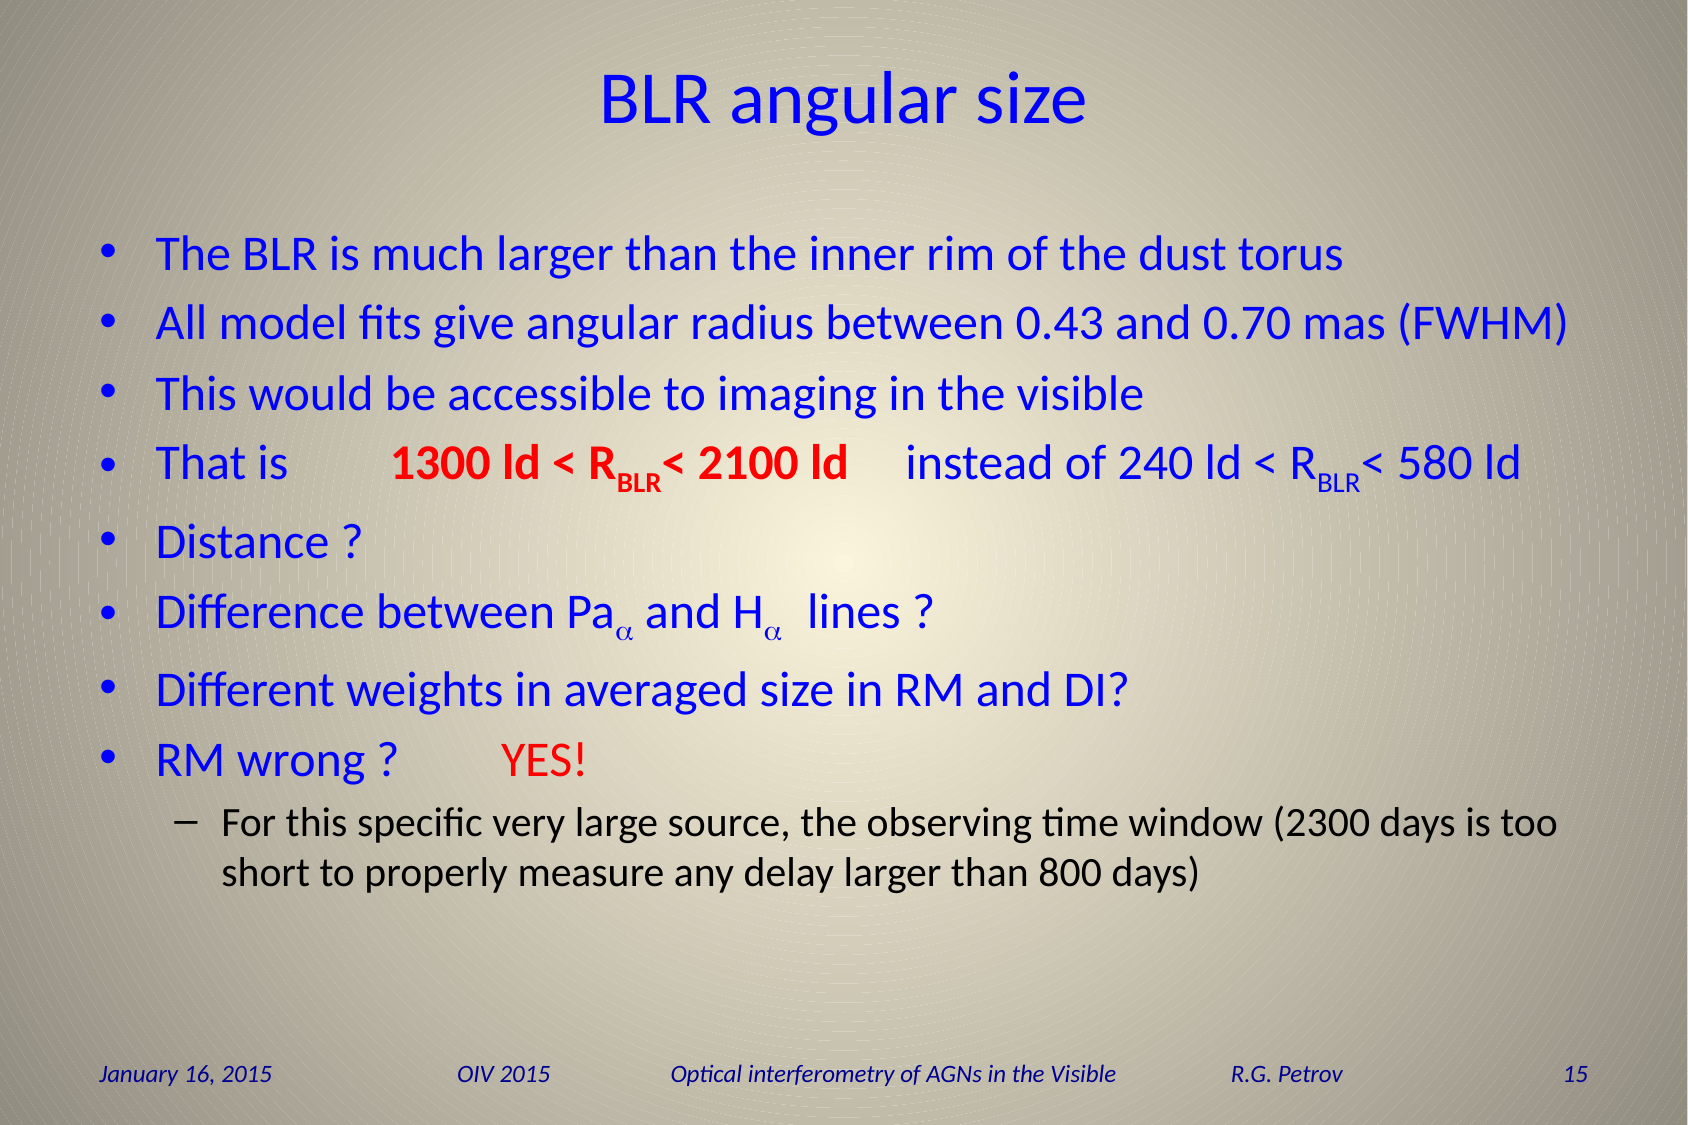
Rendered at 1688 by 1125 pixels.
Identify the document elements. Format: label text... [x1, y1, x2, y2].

list The BLR is much larger than the inner rim of the dust torus All model fits give angular radius between 0.43 and 0.70 mas (FWHM) This would be accessible to imaging in the visible That is 1300 ld < RBLR< 2100 ld instead of 240 ld < RBLR< 580 ld Distance ? Difference between Paa and Ha lines ? Different weights in averaged size in RM and DI? RM wrong ? YES! For this specific very large source, the observing time window (2300 days is too short to properly measure any delay larger than 800 days) [84, 212, 1604, 1018]
slide_number 14 [1406, 1042, 1604, 1103]
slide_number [84, 1042, 352, 1103]
title BLR angular size [84, 0, 1604, 188]
footer OIV 2015 Optical interferometry of AGNs in the Visible R.G. Petrov [352, 1042, 1406, 1103]
